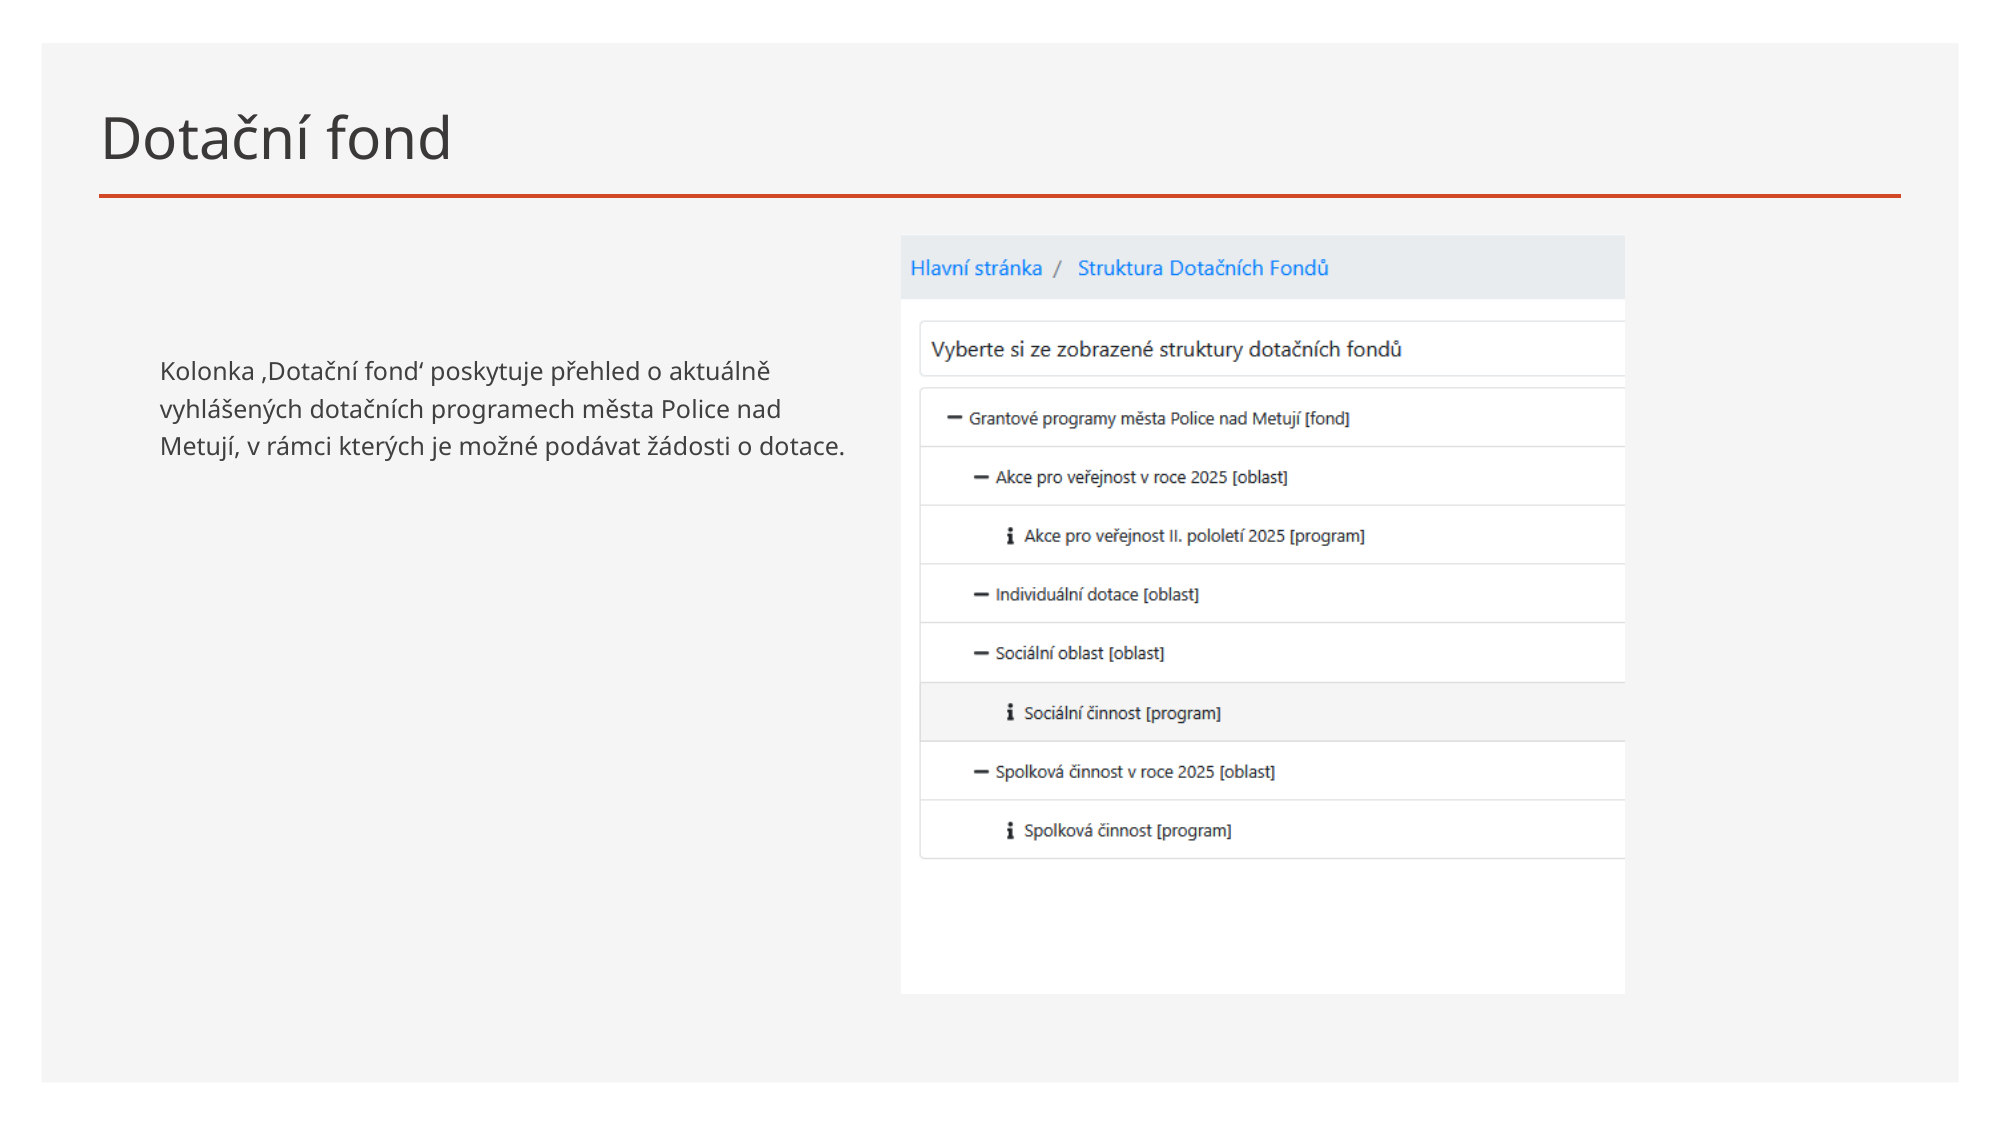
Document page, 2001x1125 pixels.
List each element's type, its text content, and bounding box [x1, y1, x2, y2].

list Kolonka ‚Dotační fond‘ poskytuje přehled o aktuálně vyhlášených dotačních programech města Police nad Metují, v rámci kterých je možné podávat žádosti o dotace. [145, 340, 870, 994]
title Dotační fond [85, 73, 1214, 179]
picture [900, 234, 1625, 994]
